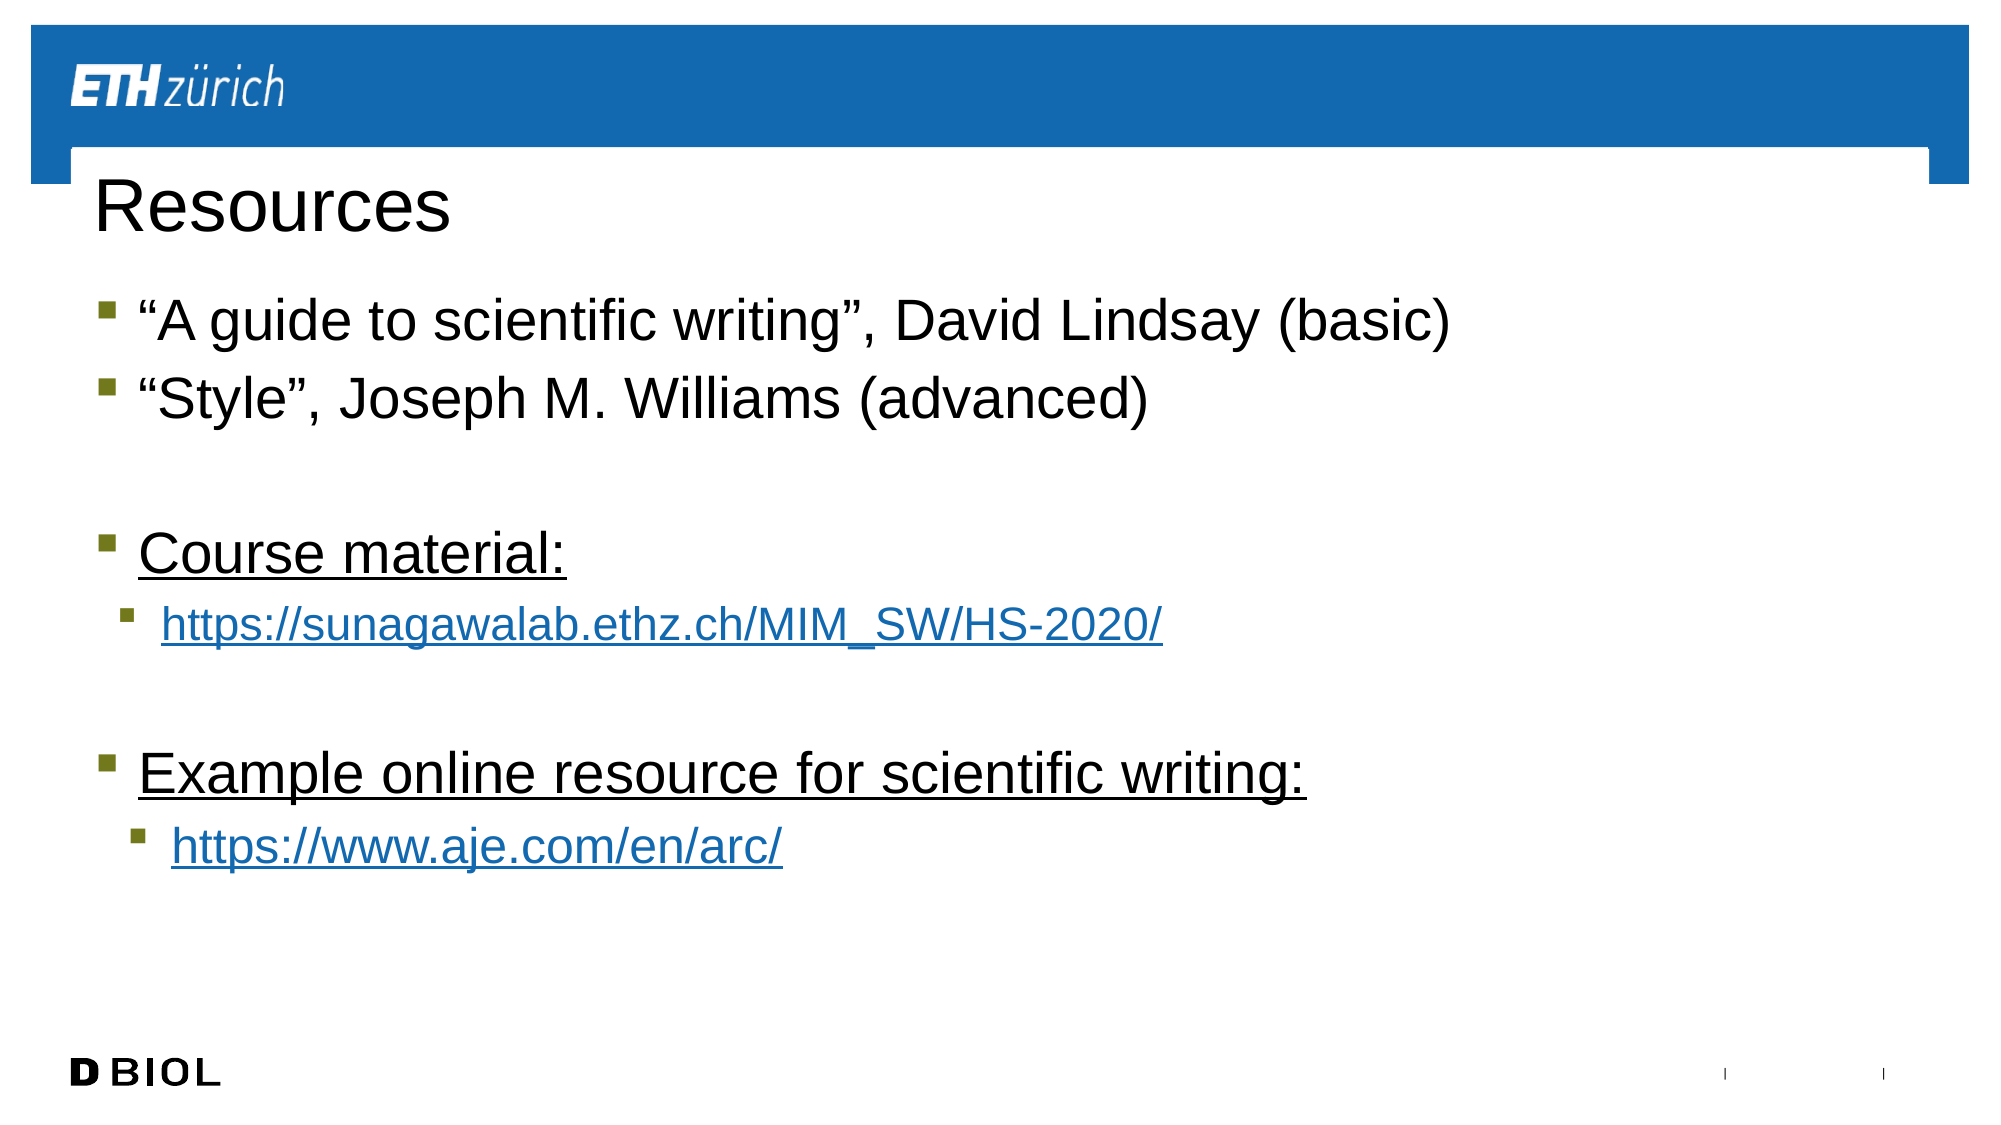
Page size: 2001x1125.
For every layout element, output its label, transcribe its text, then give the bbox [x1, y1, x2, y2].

list “A guide to scientific writing”, David Lindsay (basic) “Style”, Joseph M. Williams (advanced) Course material: https://sunagawalab.ethz.ch/MIM_SW/HS-2020/ Example online resource for scientific writing: https://www.aje.com/en/arc/ [70, 282, 2000, 973]
title Resources [70, 148, 1930, 254]
